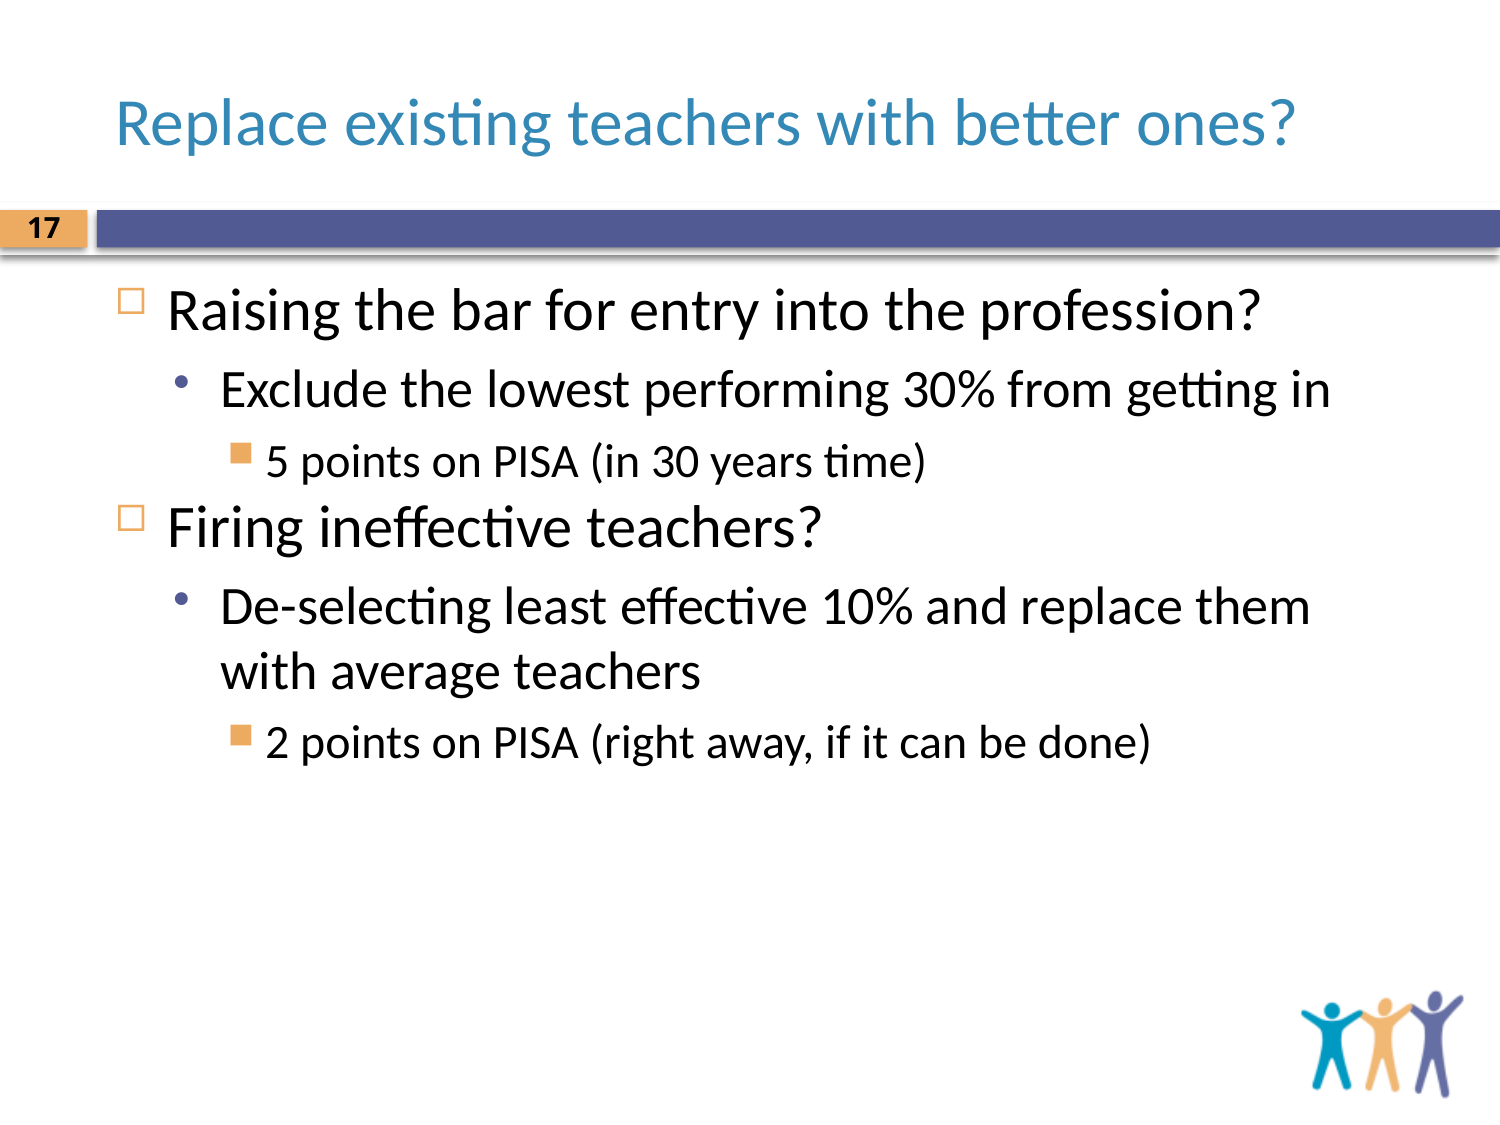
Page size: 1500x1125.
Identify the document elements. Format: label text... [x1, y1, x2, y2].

slide_number 17 [0, 208, 88, 249]
title Replace existing teachers with better ones? [100, 37, 1438, 200]
list Raising the bar for entry into the profession? Exclude the lowest performing 30% from getting in 5 points on PISA (in 30 years time) Firing ineffective teachers? De-selecting least effective 10% and replace them with average teachers 2 points on PISA (right away, if it can be done) [100, 262, 1438, 1125]
